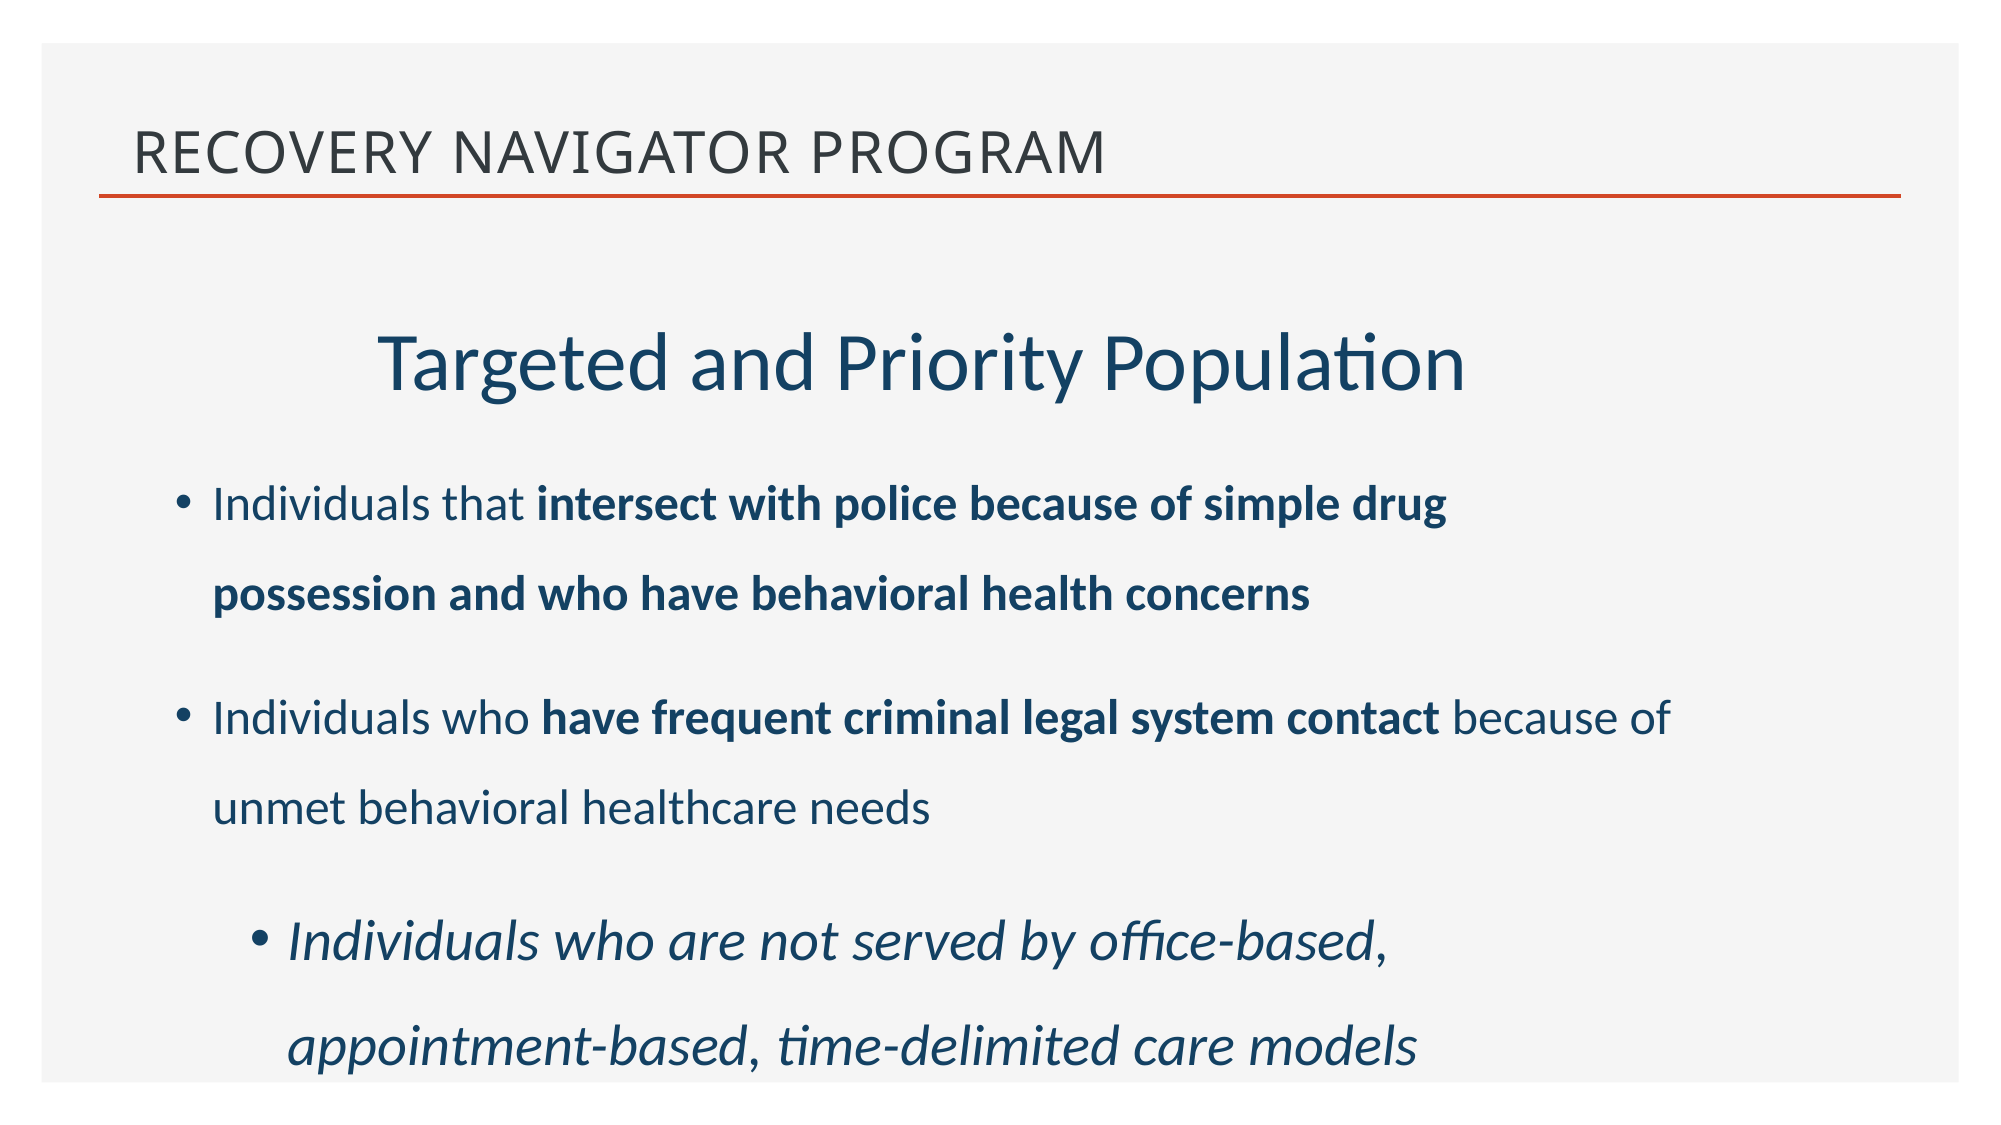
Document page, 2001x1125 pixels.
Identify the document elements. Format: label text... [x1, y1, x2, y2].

title Recovery Navigator Program [117, 86, 1246, 192]
text_box Targeted and Priority Population Individuals that intersect with police because of simple drug possession and who have behavioral health concerns Individuals who have frequent criminal legal system contact because of unmet behavioral healthcare needs Individuals who are not served by office-based, appointment-based, time-delimited care models [159, 250, 1687, 1105]
